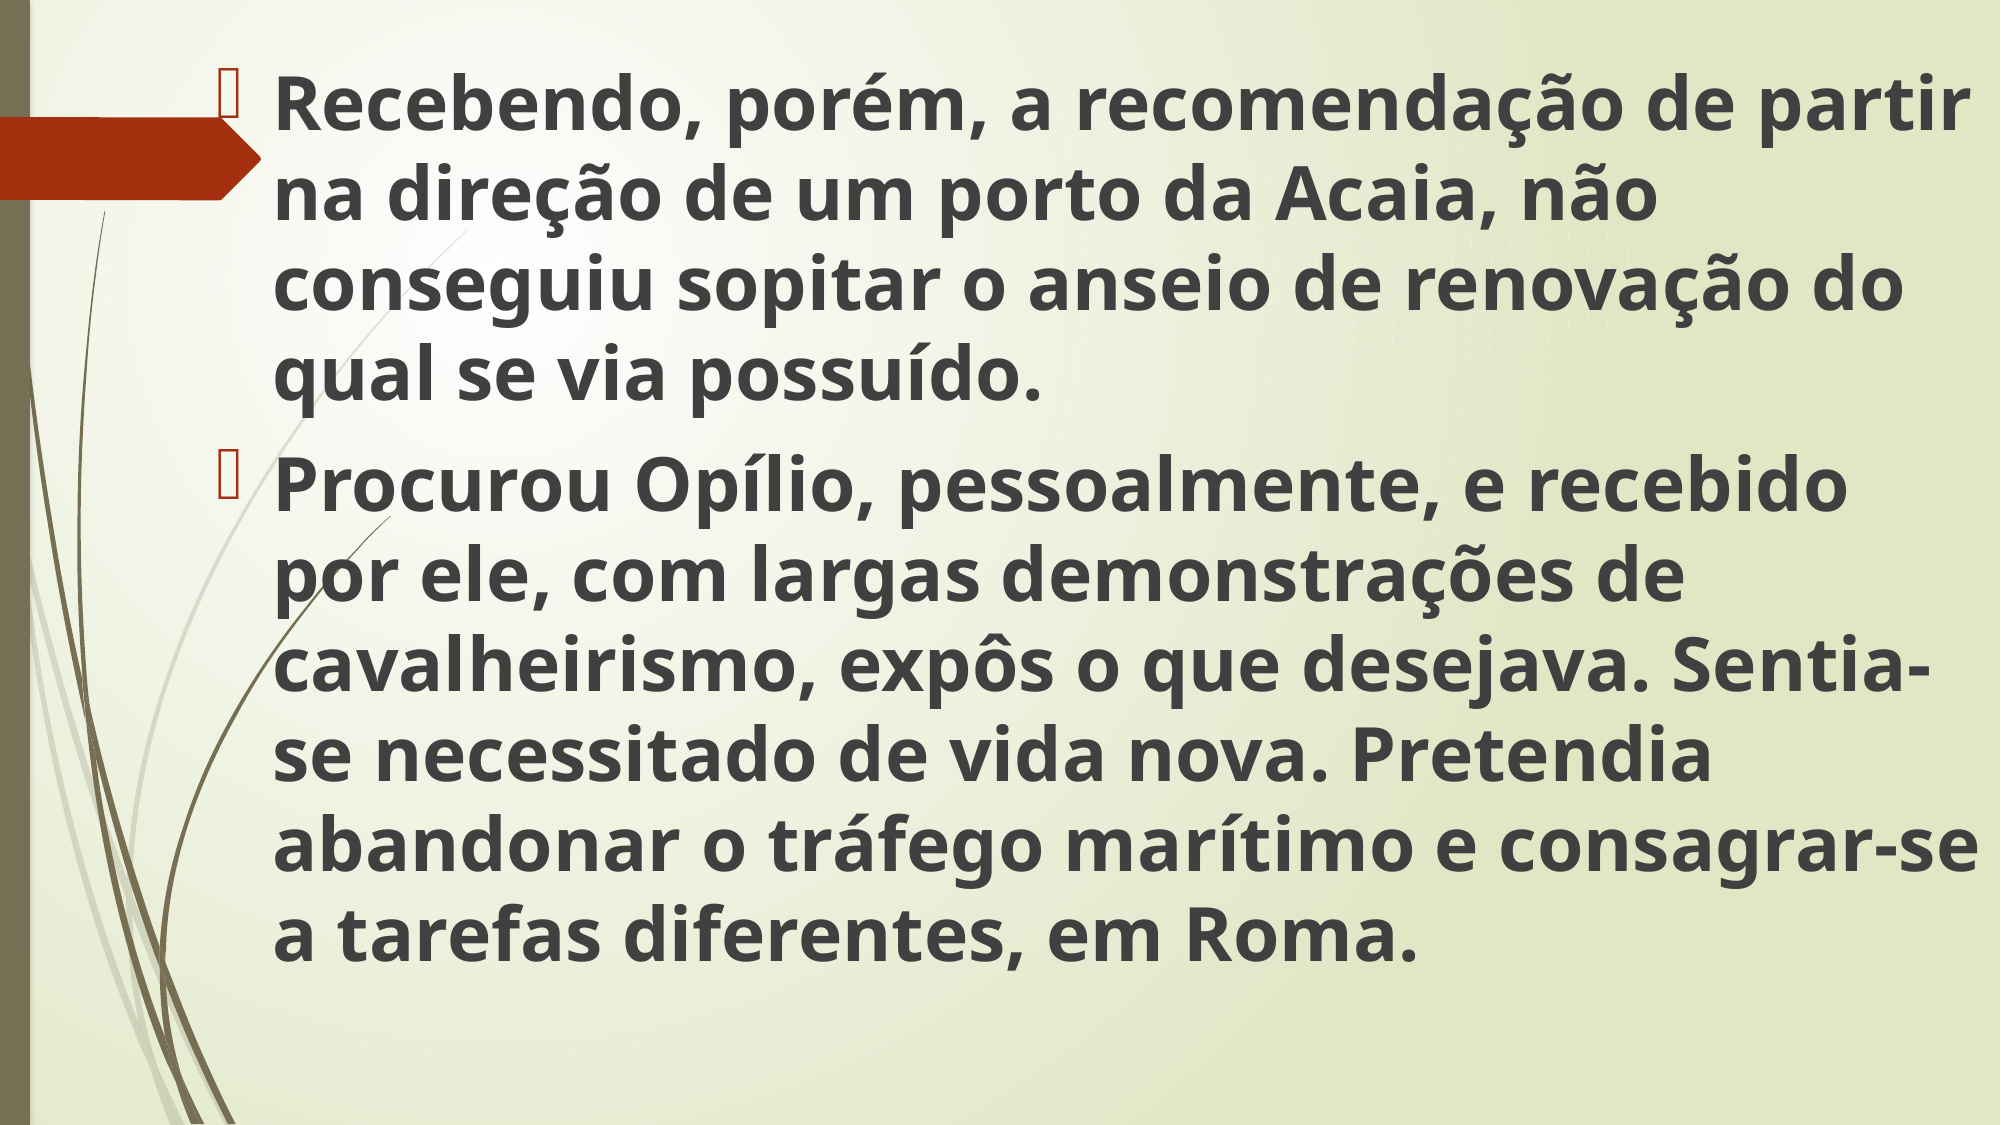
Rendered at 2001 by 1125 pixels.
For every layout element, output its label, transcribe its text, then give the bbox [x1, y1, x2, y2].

list Recebendo, porém, a recomendação de partir na direção de um porto da Acaia, não conseguiu sopitar o anseio de renovação do qual se via possuído. Procurou Opílio, pessoalmente, e recebido por ele, com largas demonstrações de cavalheirismo, expôs o que desejava. Sentia-se necessitado de vida nova. Pretendia abandonar o tráfego marítimo e consagrar-se a tarefas diferentes, em Roma. [201, 0, 2000, 1125]
